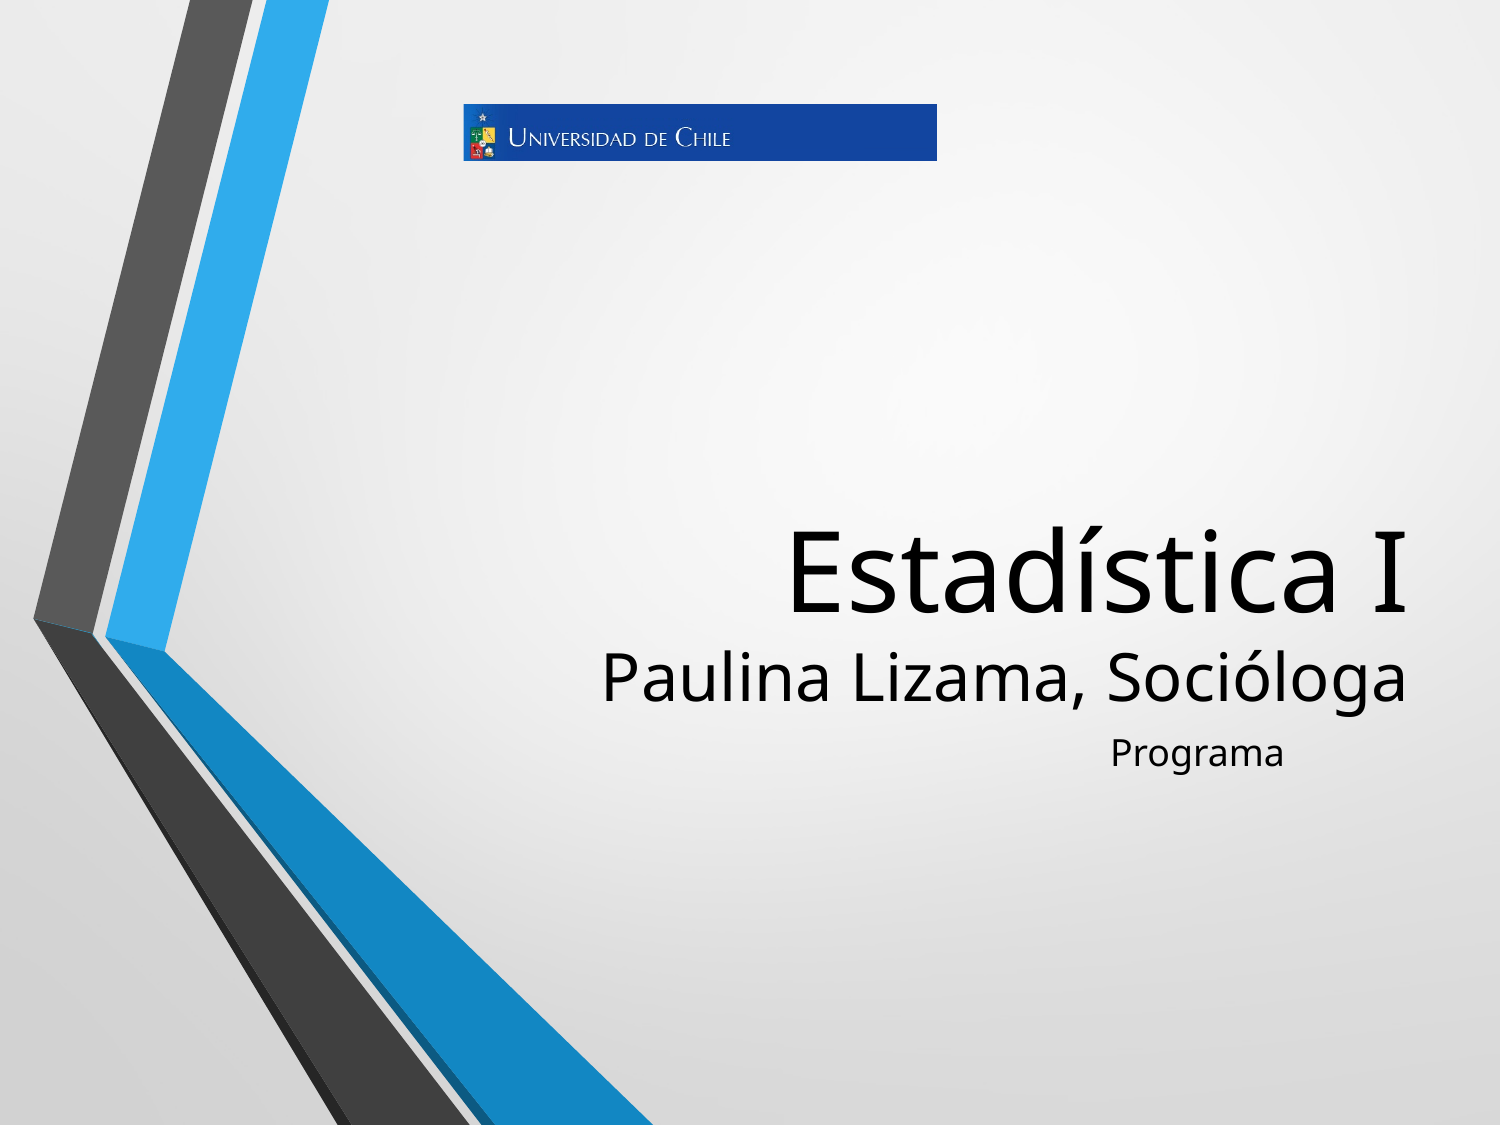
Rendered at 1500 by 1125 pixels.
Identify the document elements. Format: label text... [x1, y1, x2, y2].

title Estadística I Paulina Lizama, Socióloga [285, 149, 1425, 723]
picture [463, 103, 938, 162]
subtitle Programa [762, 721, 1300, 809]
